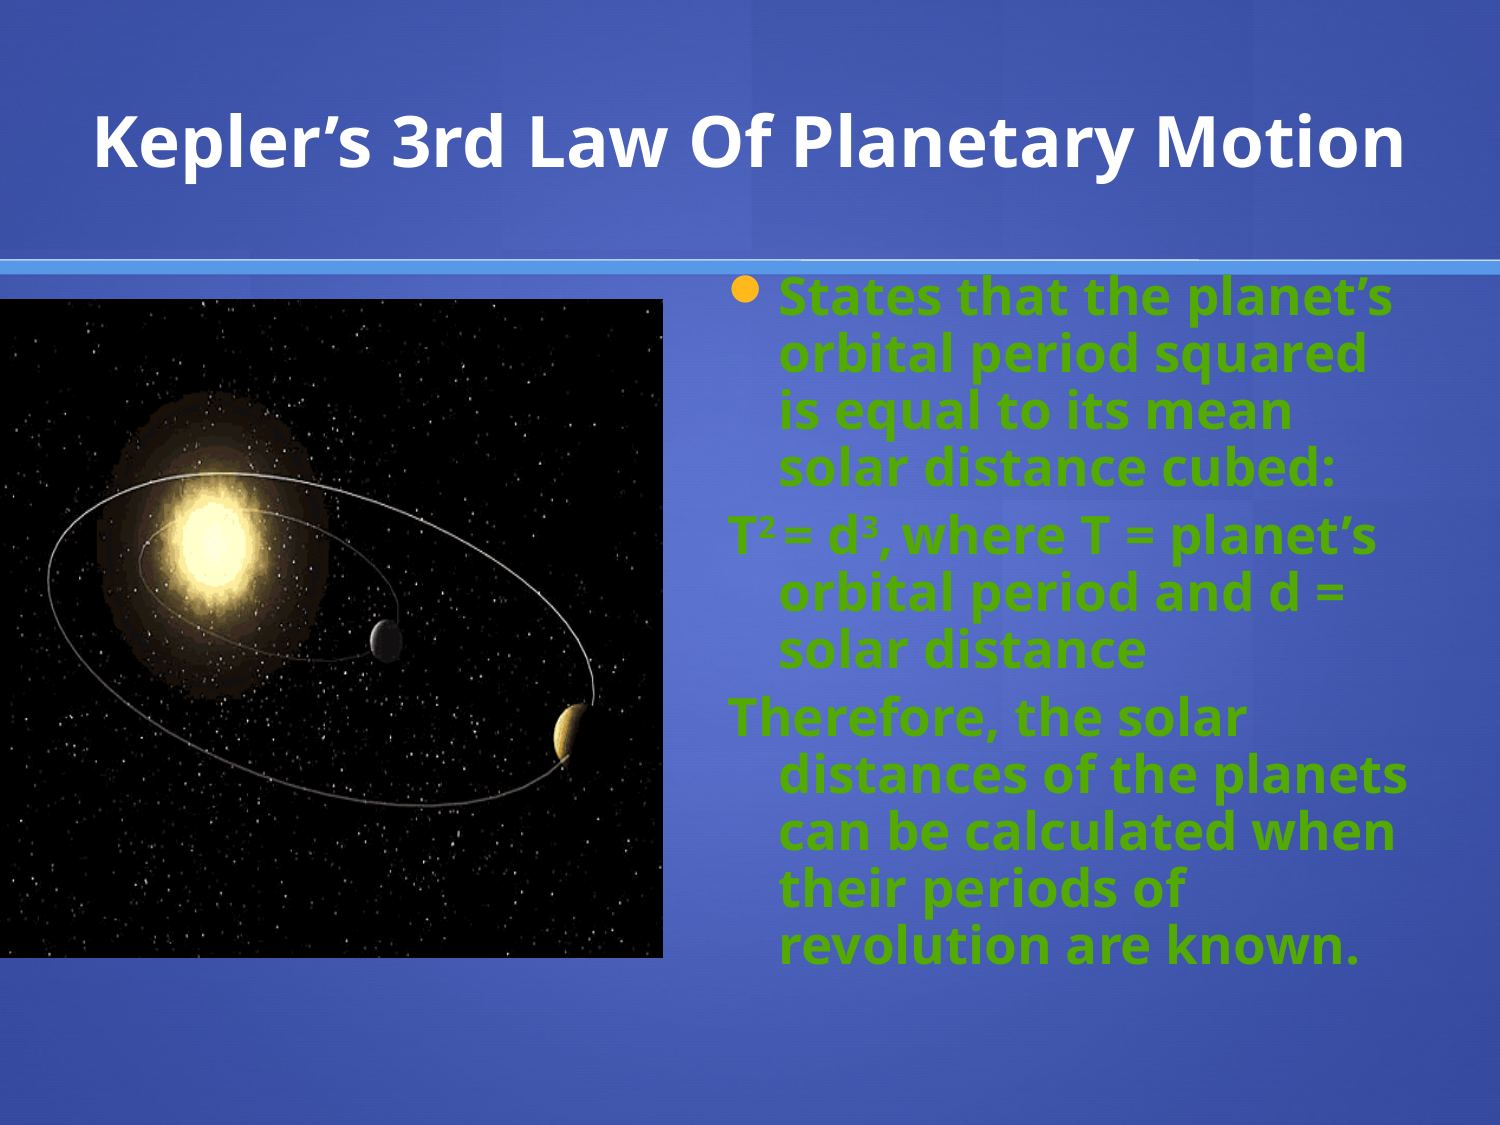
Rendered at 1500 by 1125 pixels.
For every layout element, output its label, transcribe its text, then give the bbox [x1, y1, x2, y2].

title Kepler’s 3rd Law Of Planetary Motion [75, 45, 1425, 233]
picture [0, 298, 664, 959]
list States that the planet’s orbital period squared is equal to its mean solar distance cubed: T2 = d3, where T = planet’s orbital period and d = solar distance Therefore, the solar distances of the planets can be calculated when their periods of revolution are known. [712, 262, 1425, 1063]
